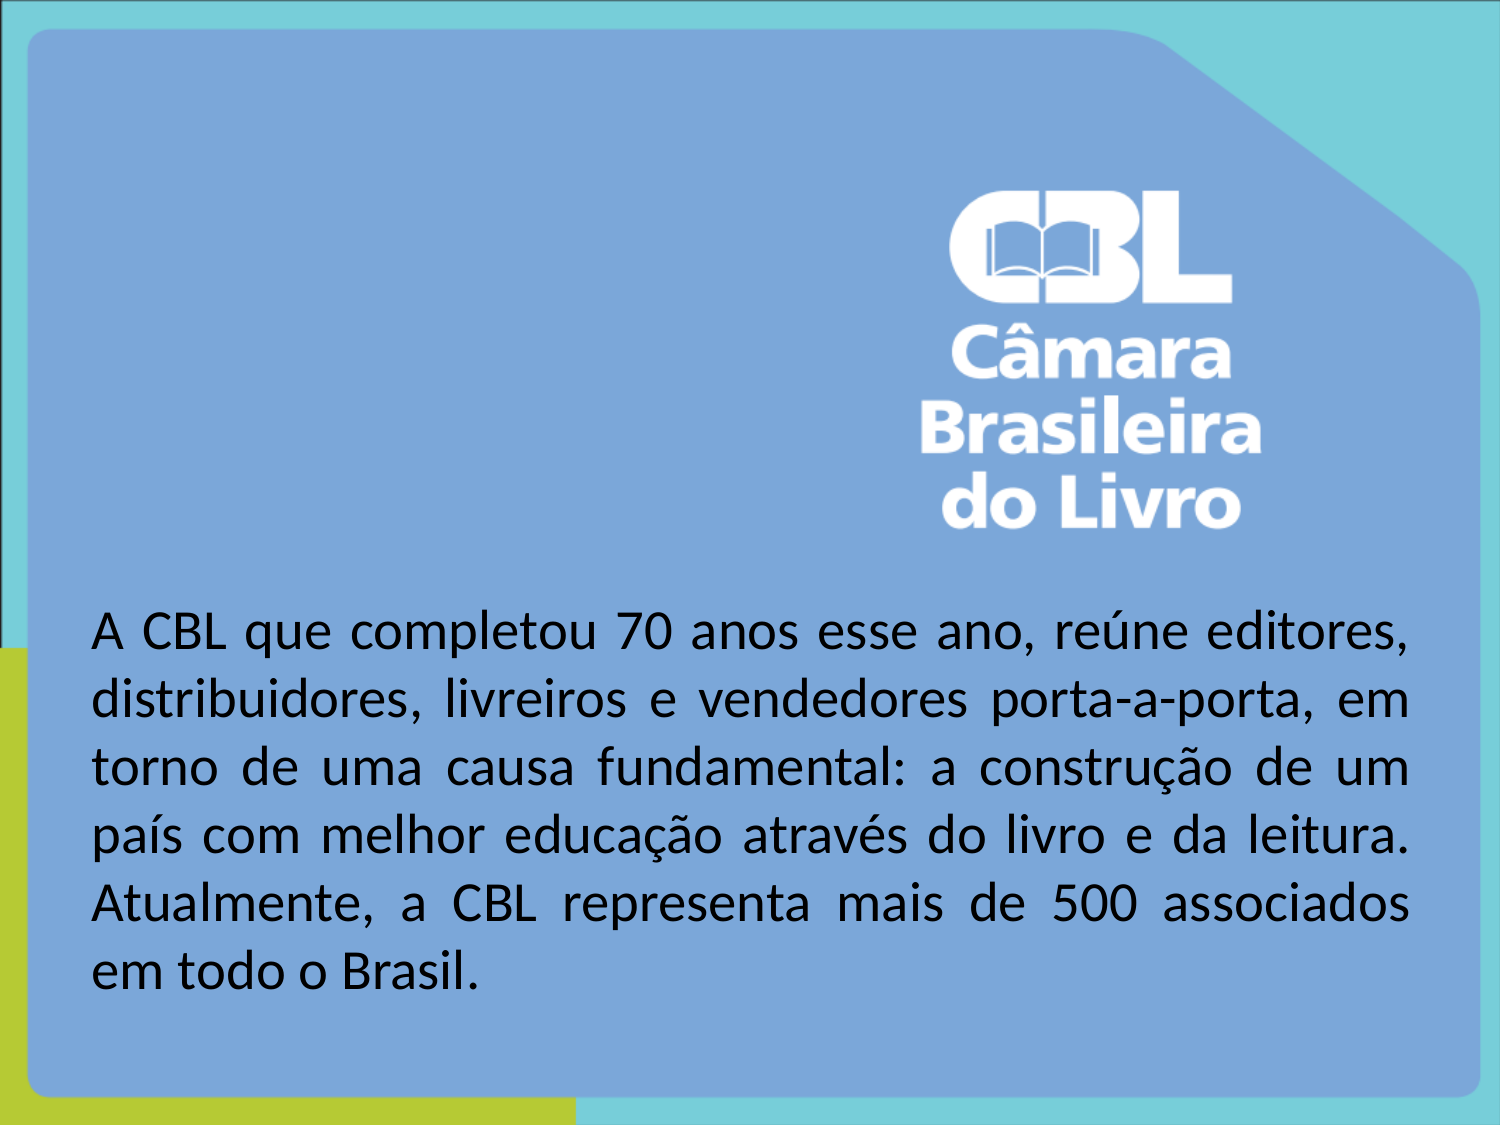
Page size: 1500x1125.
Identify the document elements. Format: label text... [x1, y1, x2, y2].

list A CBL que completou 70 anos esse ano, reúne editores, distribuidores, livreiros e vendedores porta-a-porta, em torno de uma causa fundamental: a construção de um país com melhor educação através do livro e da leitura. Atualmente, a CBL representa mais de 500 associados em todo o Brasil. [76, 267, 1427, 1010]
